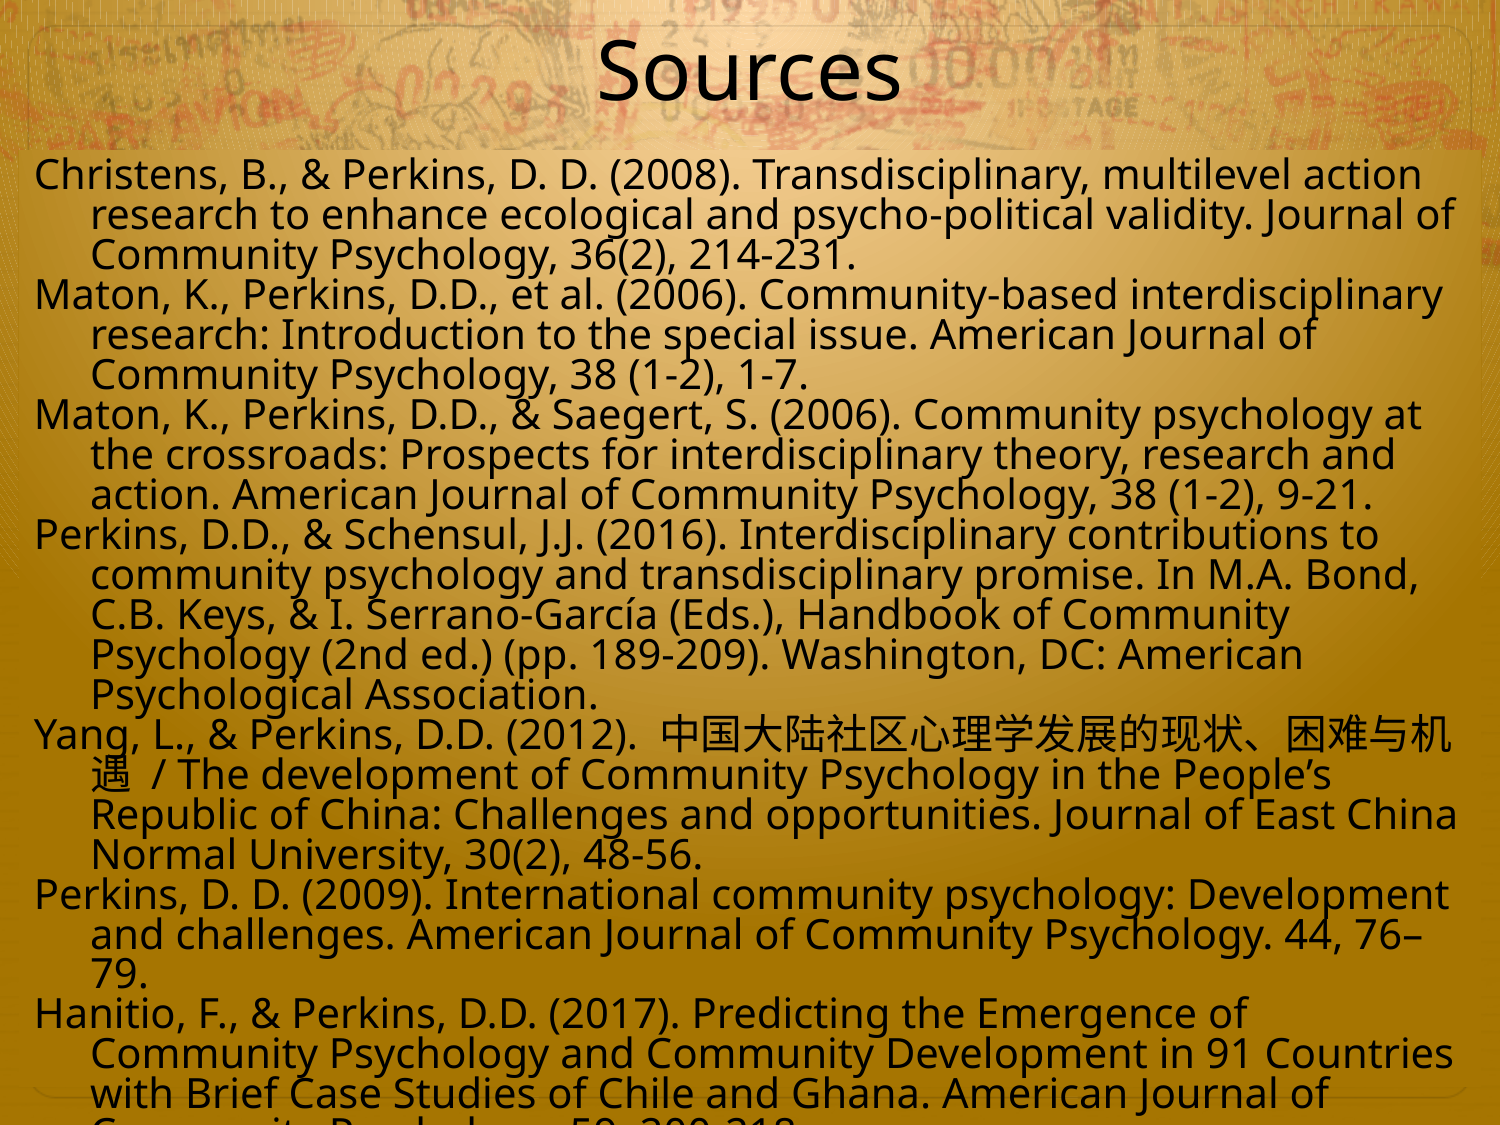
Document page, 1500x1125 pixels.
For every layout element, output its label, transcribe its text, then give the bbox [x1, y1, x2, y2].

picture [0, 0, 1500, 1125]
title Sources [24, 0, 1476, 126]
subtitle Christens, B., & Perkins, D. D. (2008). Transdisciplinary, multilevel action research to enhance ecological and psycho-political validity. Journal of Community Psychology, 36(2), 214-231. Maton, K., Perkins, D.D., et al. (2006). Community-based interdisciplinary research: Introduction to the special issue. American Journal of Community Psychology, 38 (1-2), 1-7. Maton, K., Perkins, D.D., & Saegert, S. (2006). Community psychology at the crossroads: Prospects for interdisciplinary theory, research and action. American Journal of Community Psychology, 38 (1-2), 9-21. Perkins, D.D., & Schensul, J.J. (2016). Interdisciplinary contributions to community psychology and transdisciplinary promise. In M.A. Bond, C.B. Keys, & I. Serrano-García (Eds.), Handbook of Community Psychology (2nd ed.) (pp. 189-209). Washington, DC: American Psychological Association. Yang, L., & Perkins, D.D. (2012). 中国大陆社区心理学发展的现状、困难与机遇 / The development of Community Psychology in the People’s Republic of China: Challenges and opportunities. Journal of East China Normal University, 30(2), 48-56. Perkins, D. D. (2009). International community psychology: Development and challenges. American Journal of Community Psychology. 44, 76–79. Hanitio, F., & Perkins, D.D. (2017). Predicting the Emergence of Community Psychology and Community Development in 91 Countries with Brief Case Studies of Chile and Ghana. American Journal of Community Psychology, 59, 200-218. [18, 149, 1482, 1088]
